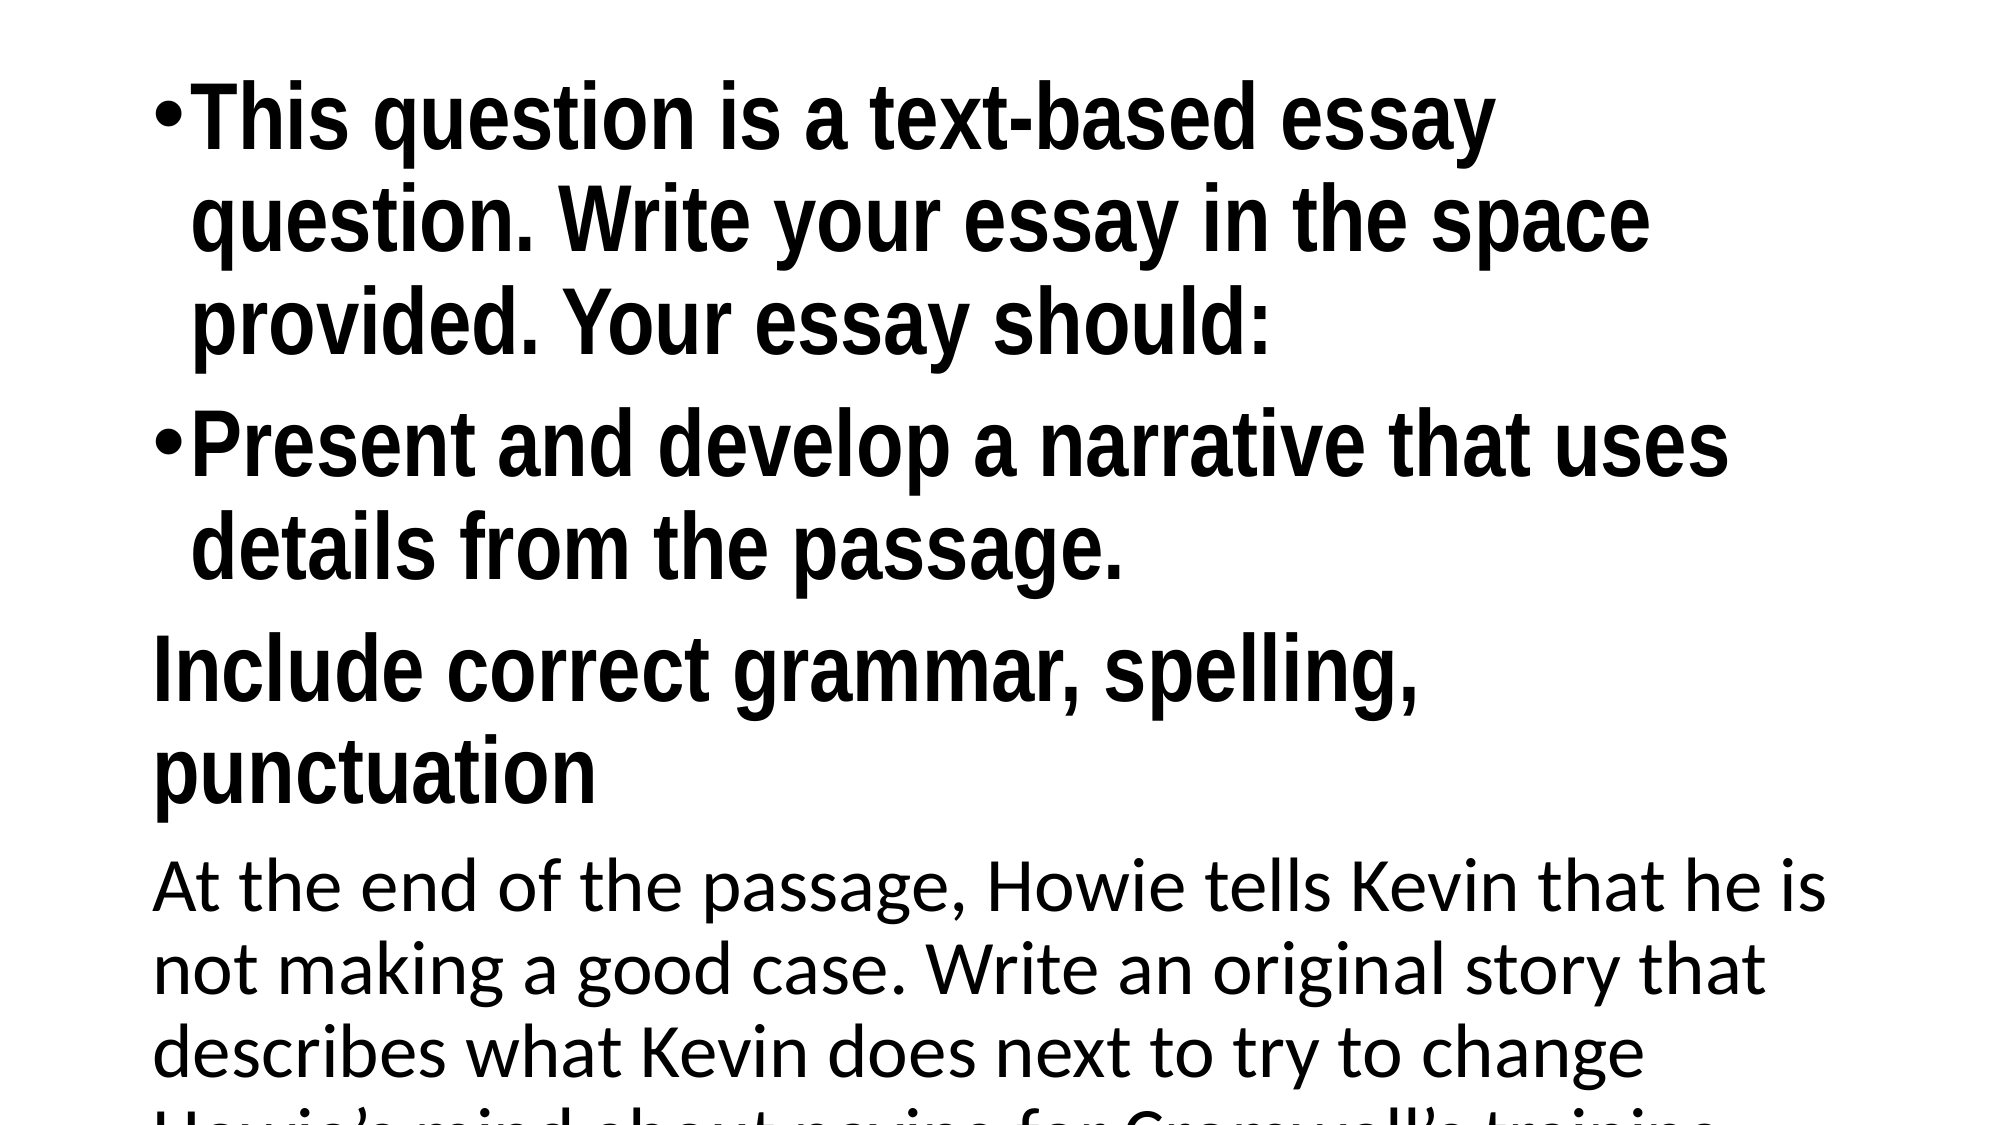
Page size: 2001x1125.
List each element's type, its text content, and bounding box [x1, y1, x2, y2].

list This question is a text-based essay question. Write your essay in the space provided. Your essay should: Present and develop a narrative that uses details from the passage. Include correct grammar, spelling, punctuation At the end of the passage, Howie tells Kevin that he is not making a good case. Write an original story that describes what Kevin does next to try to change Howie’s mind about paying for Cromwell’s training. [137, 59, 1863, 1125]
